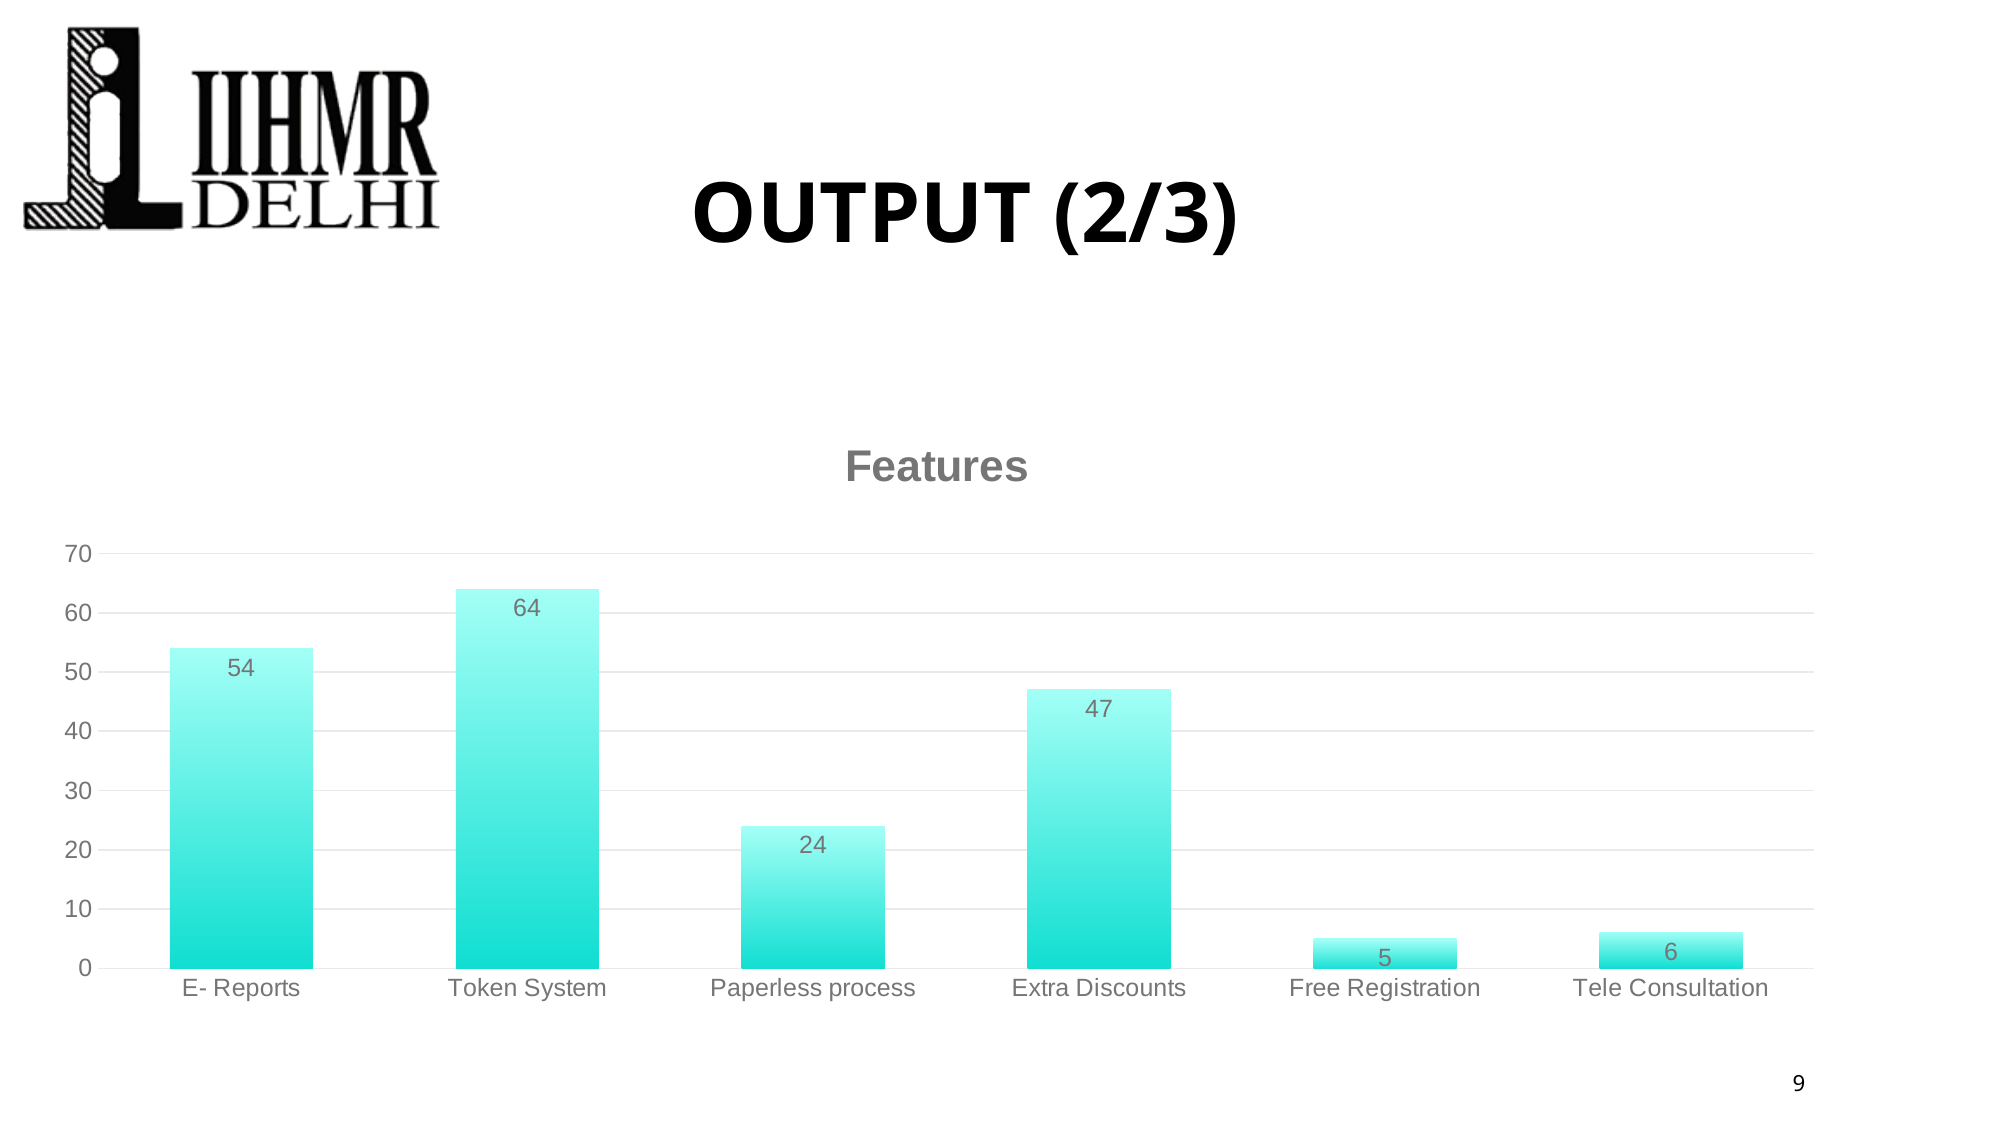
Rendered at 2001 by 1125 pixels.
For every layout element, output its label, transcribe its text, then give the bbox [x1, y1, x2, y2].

slide_number 9 [1777, 1061, 1938, 1107]
picture [22, 22, 466, 231]
chart [0, 415, 1901, 1036]
title OUTPUT (2/3) [168, 96, 1763, 342]
